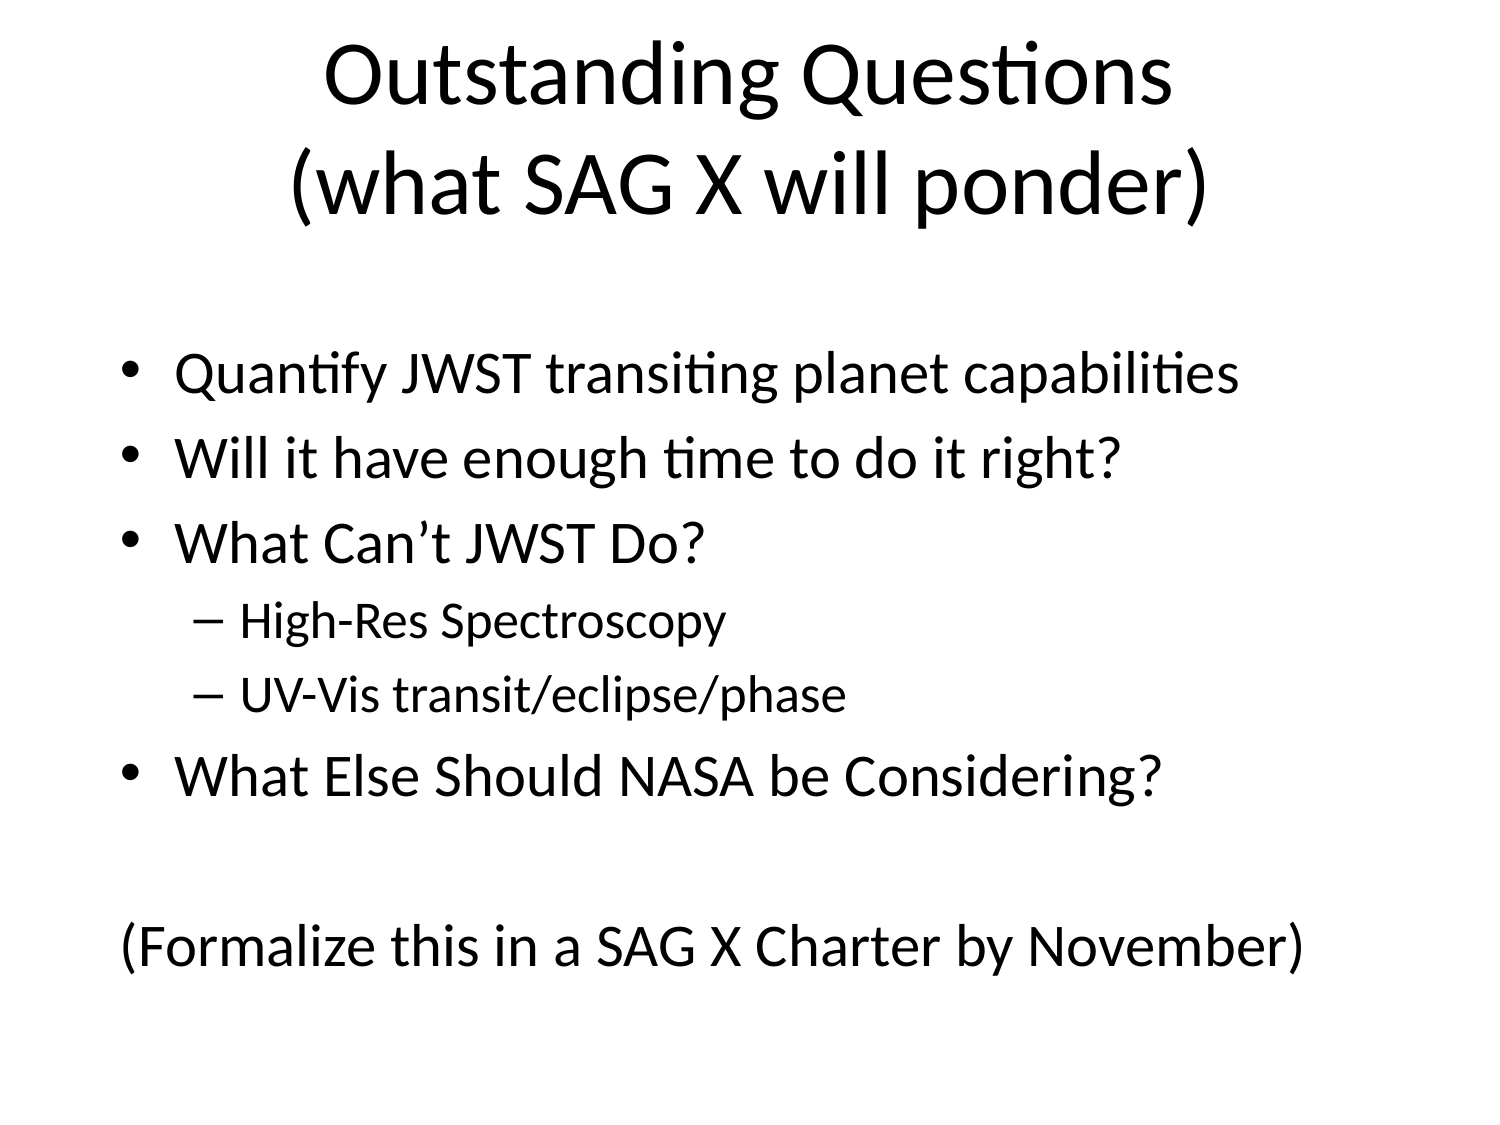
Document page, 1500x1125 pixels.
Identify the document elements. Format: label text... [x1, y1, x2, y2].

list Quantify JWST transiting planet capabilities Will it have enough time to do it right? What Can’t JWST Do? High-Res Spectroscopy UV-Vis transit/eclipse/phase What Else Should NASA be Considering? (Formalize this in a SAG X Charter by November) [104, 324, 1396, 1000]
title Outstanding Questions (what SAG X will ponder) [0, 0, 1500, 246]
